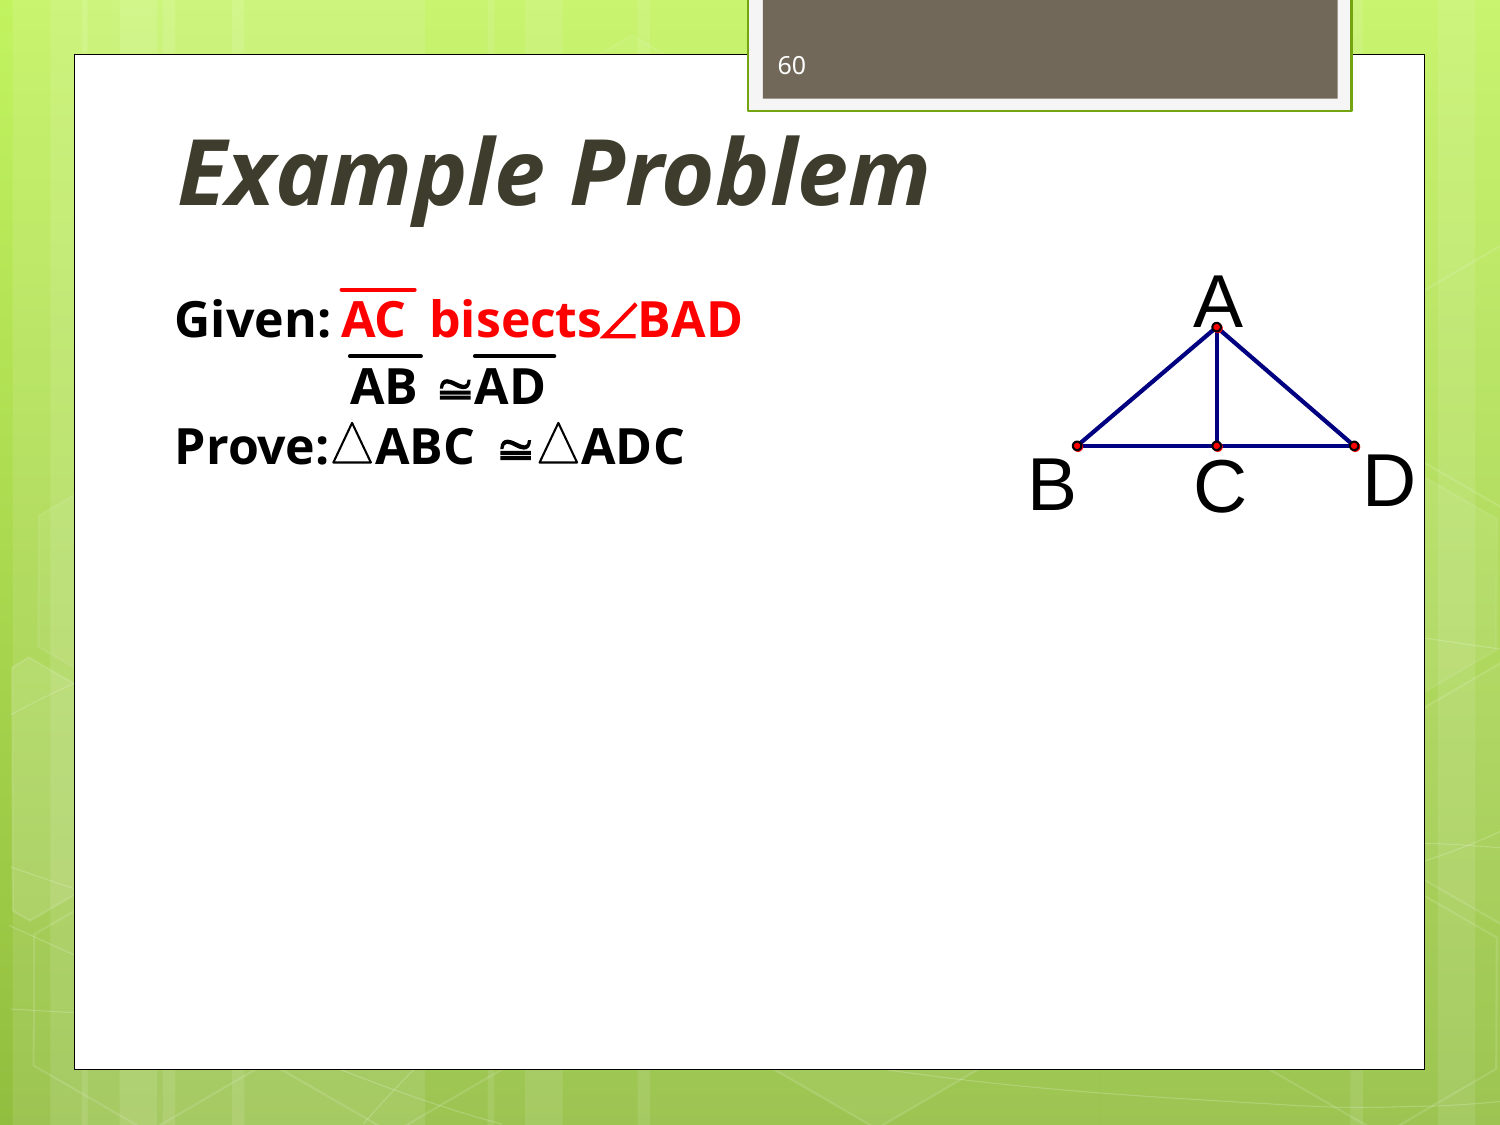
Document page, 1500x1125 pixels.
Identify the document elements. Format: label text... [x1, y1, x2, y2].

text_box [12, 435, 49, 439]
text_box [0, 281, 11, 285]
text_box Example Problem [162, 75, 1438, 237]
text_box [149, 237, 1438, 553]
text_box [0, 88, 12, 93]
slide_number 60 [762, 36, 982, 97]
text_box [1476, 435, 1500, 439]
